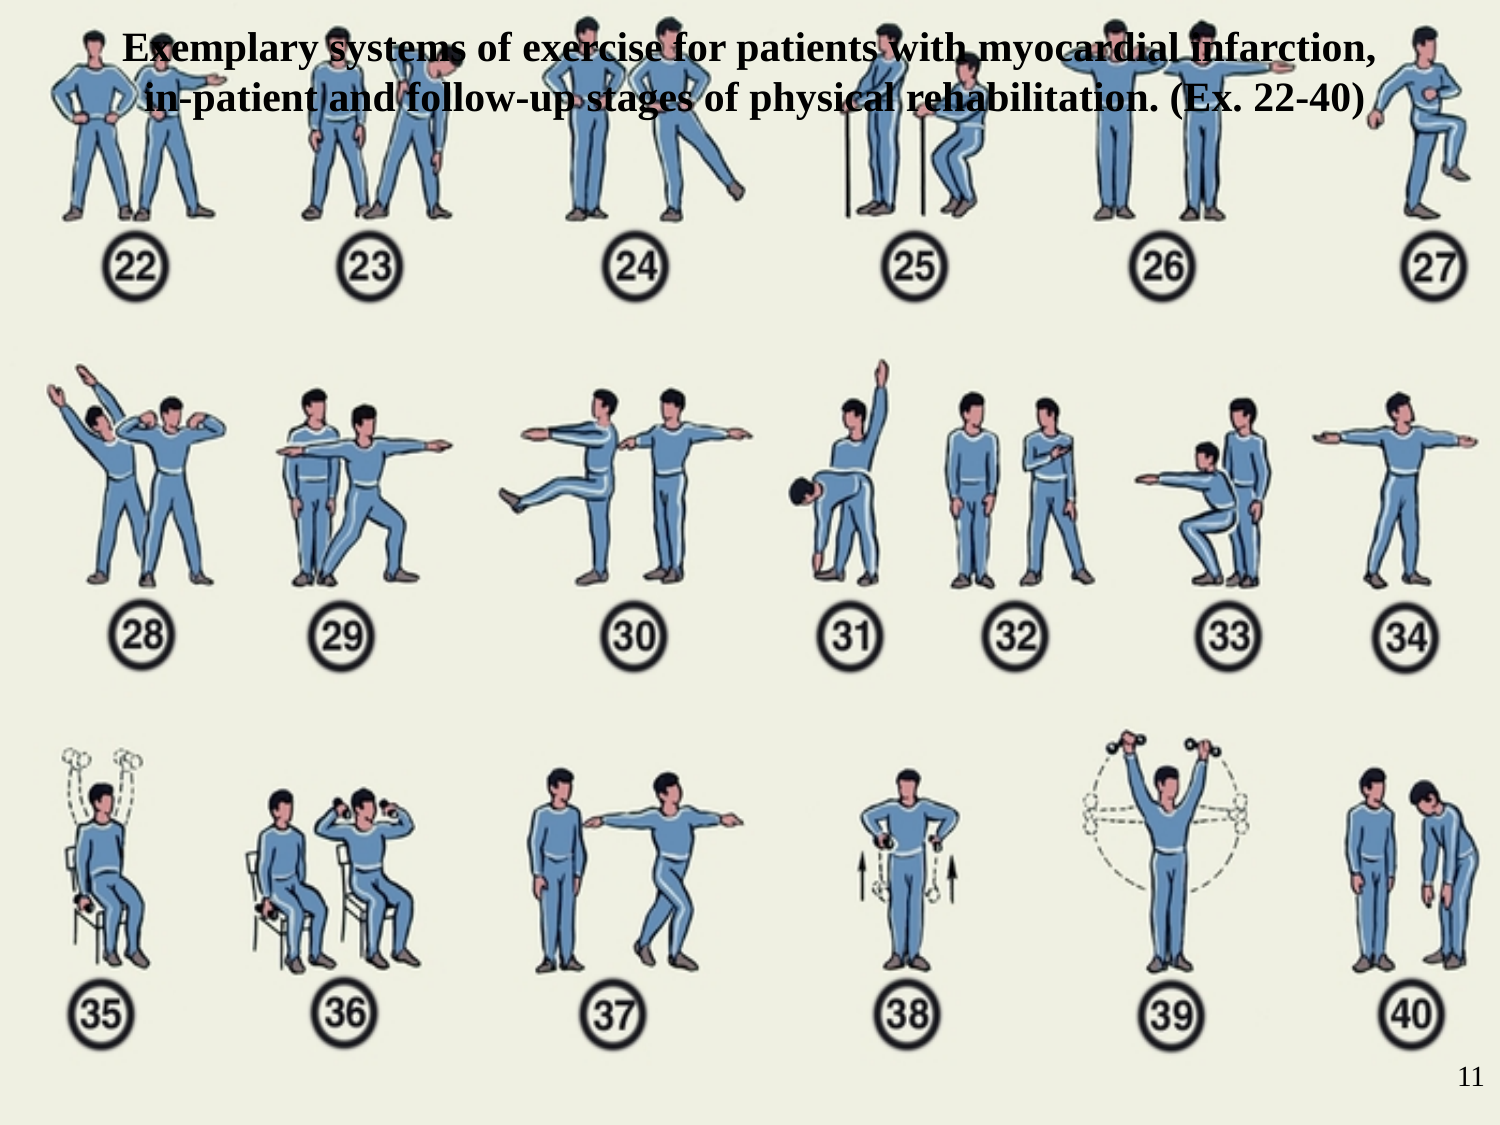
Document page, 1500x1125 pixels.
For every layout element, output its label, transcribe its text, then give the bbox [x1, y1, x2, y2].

slide_number 11 [1434, 1049, 1500, 1125]
picture [0, 157, 1500, 1125]
text_box Exemplary systems of exercise for patients with myocardial infarction, in-patient and follow-up stages of physical rehabilitation. (Ex. 22-40) [0, 0, 1500, 157]
